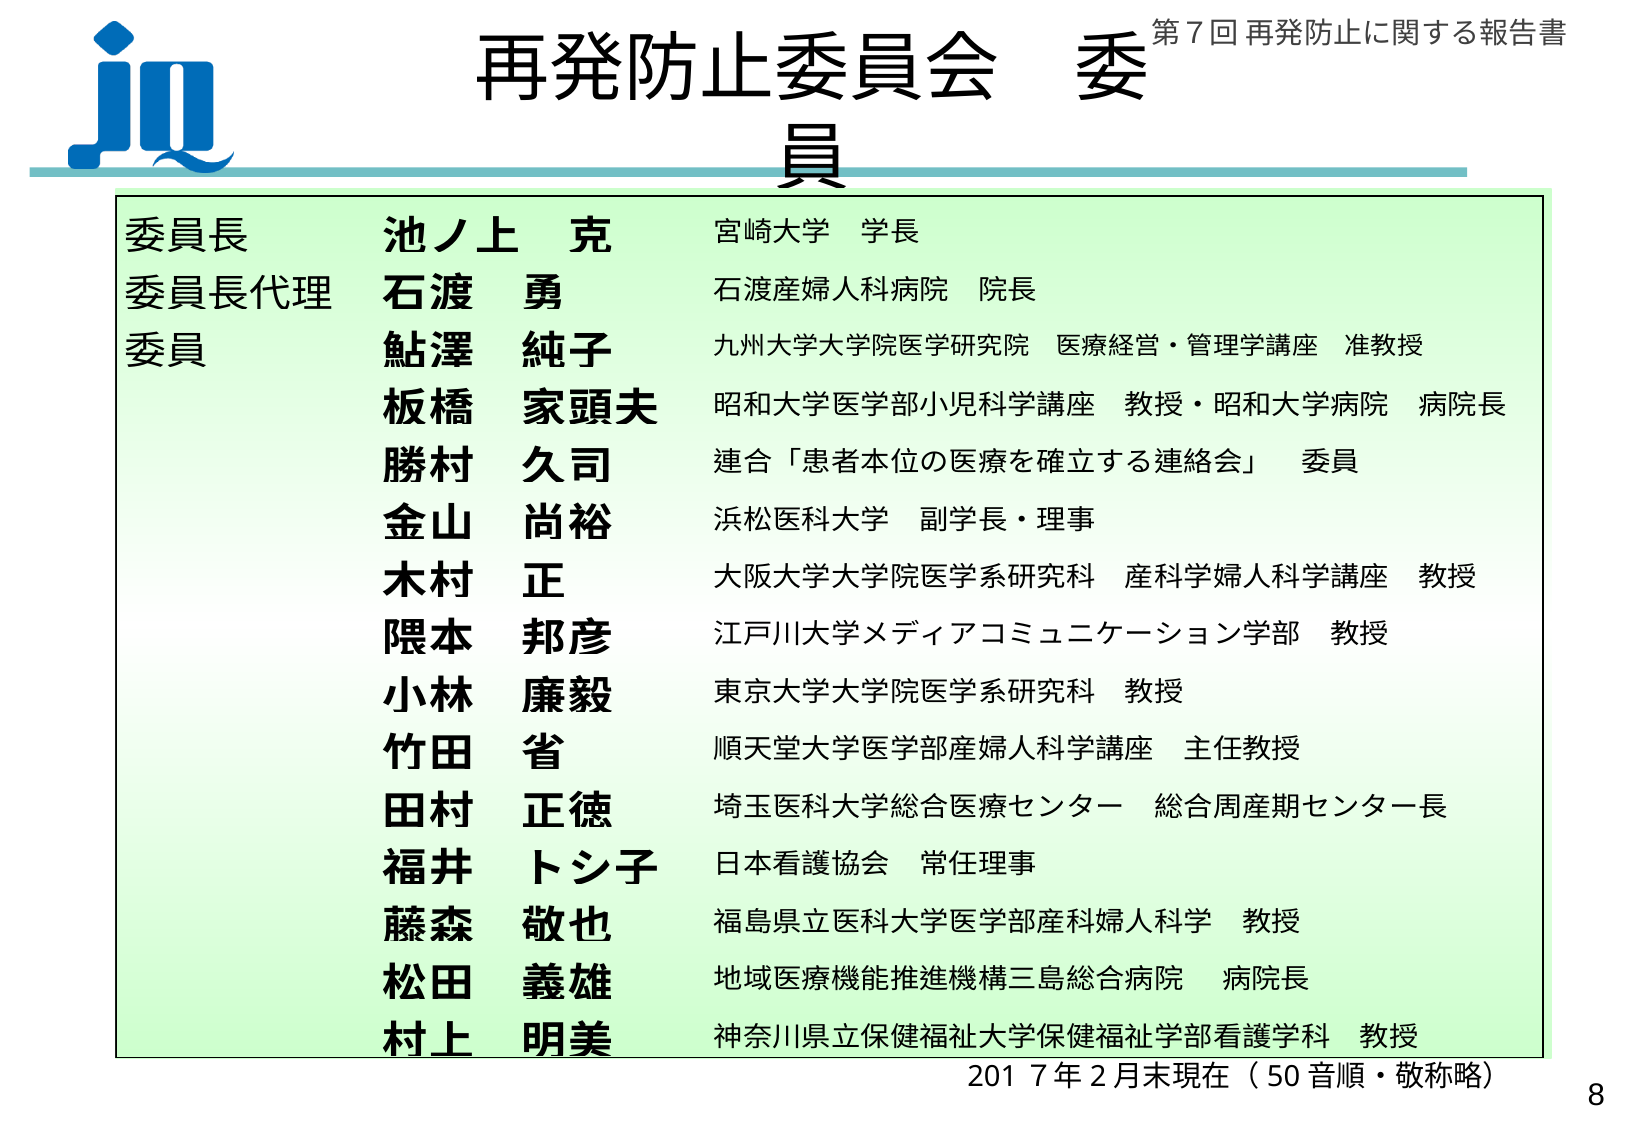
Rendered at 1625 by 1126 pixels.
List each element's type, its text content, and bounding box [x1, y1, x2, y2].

picture [68, 21, 234, 173]
title 再発防止委員会 委員 [421, 56, 1204, 163]
slide_number 7 [1241, 1066, 1621, 1126]
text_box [115, 187, 1552, 1059]
text_box 201７年2月末現在（50音順・敬称略） [1107, 1059, 1372, 1091]
